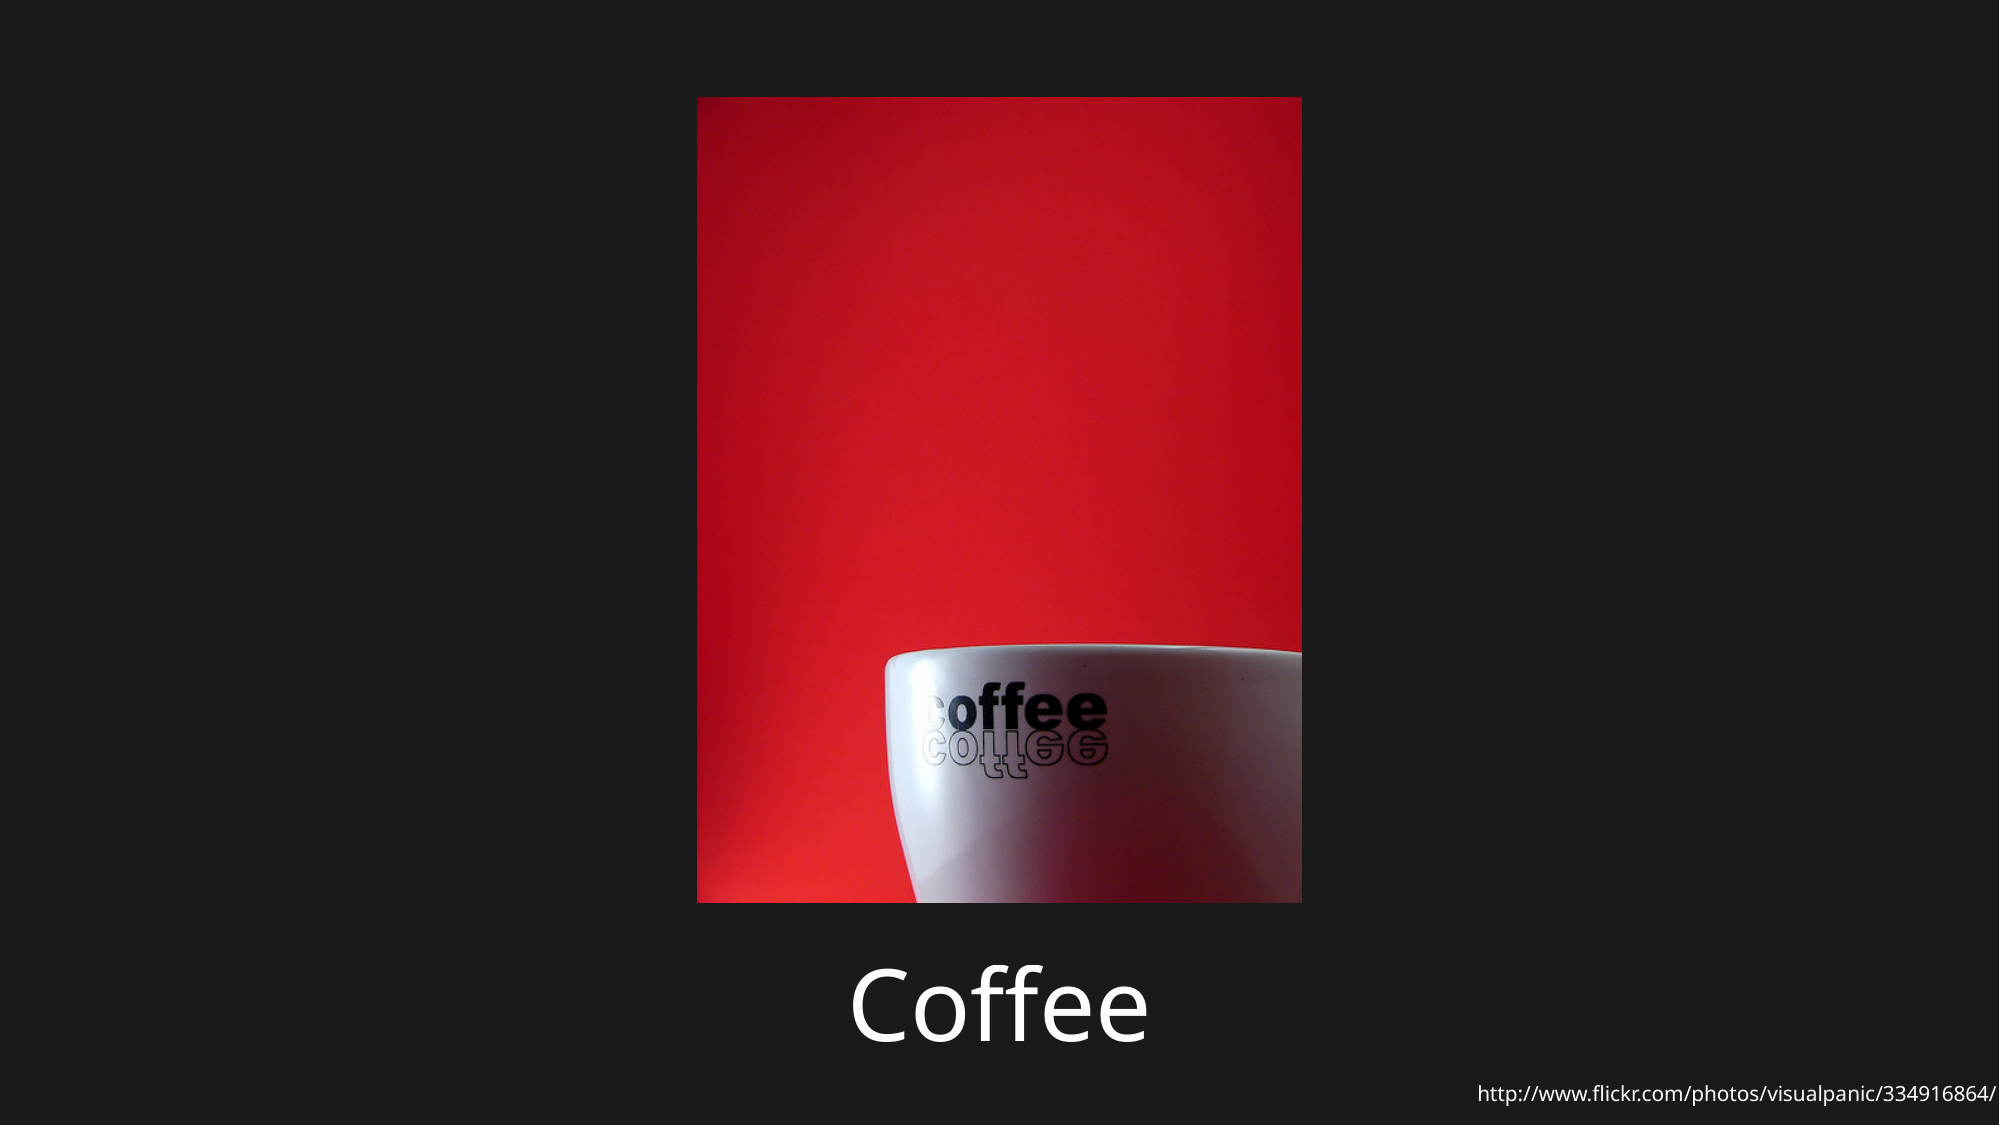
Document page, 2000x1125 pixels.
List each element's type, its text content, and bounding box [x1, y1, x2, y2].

picture [697, 96, 1303, 904]
text_box http://www.flickr.com/photos/visualpanic/334916864/ [1462, 1071, 2000, 1117]
text_box Coffee [832, 940, 1168, 1079]
